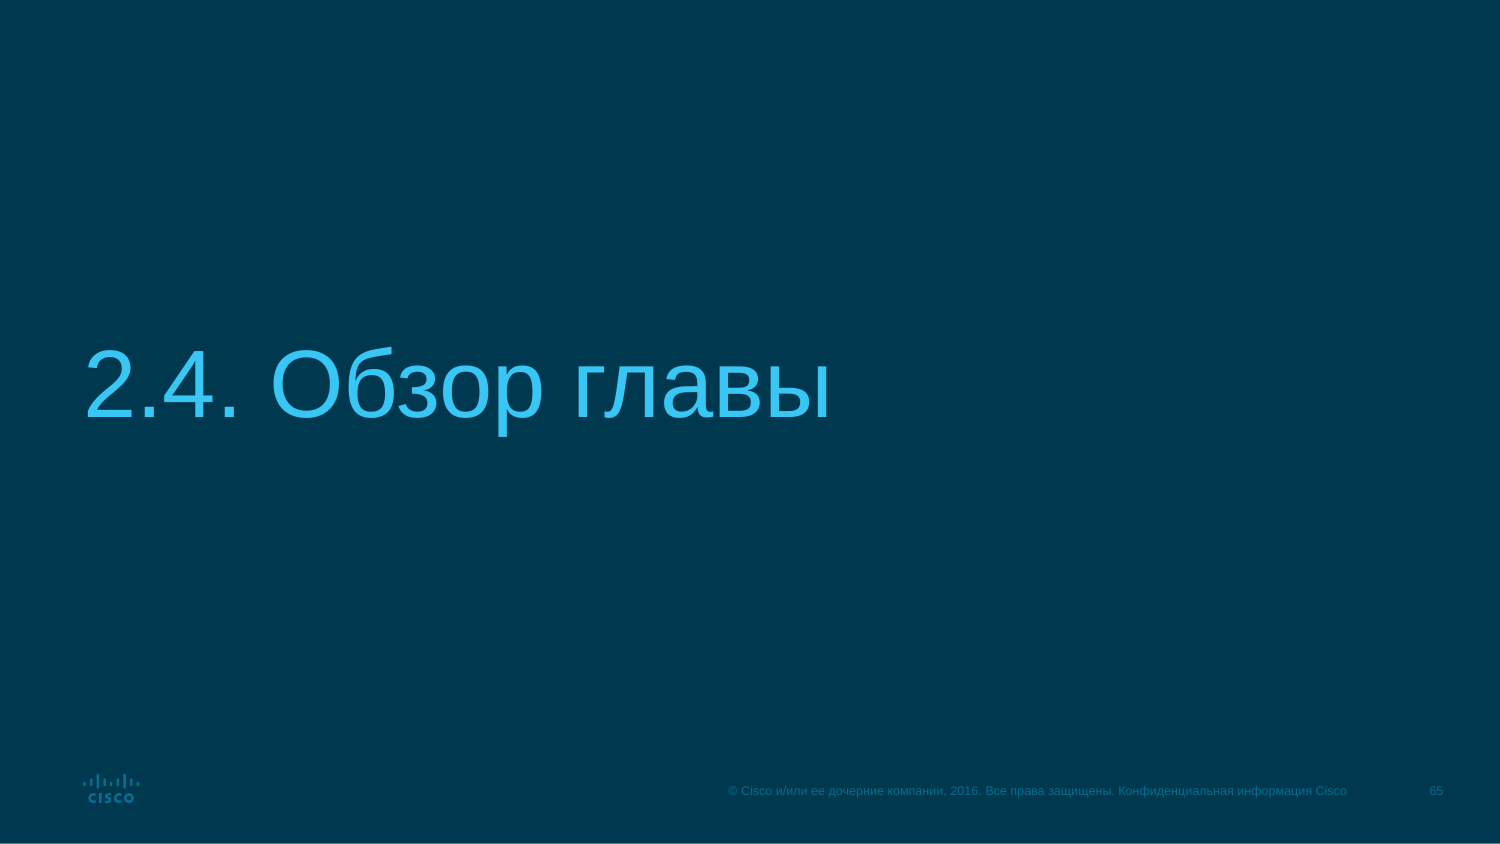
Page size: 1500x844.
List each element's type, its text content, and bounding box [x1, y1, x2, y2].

title 2.4. Обзор главы [68, 150, 1315, 446]
